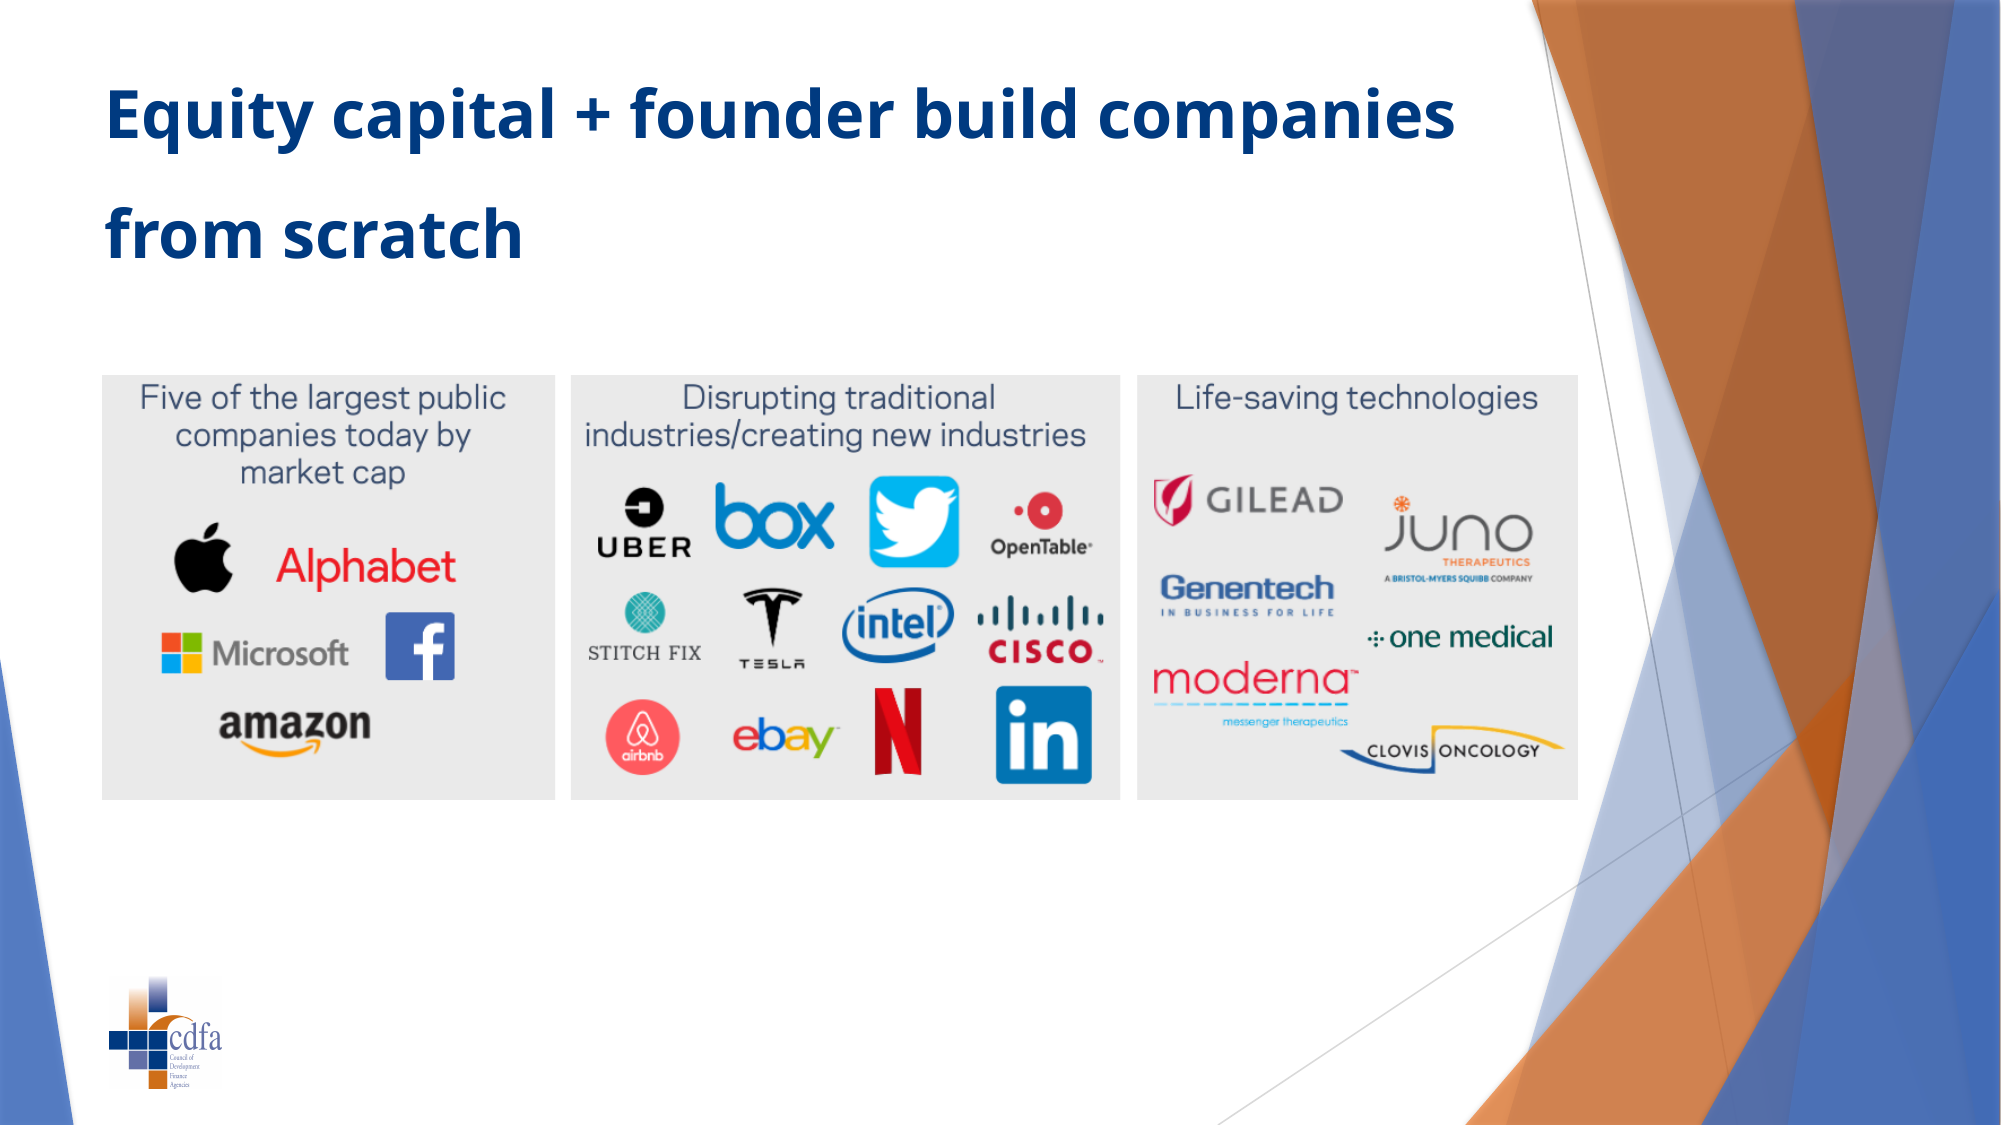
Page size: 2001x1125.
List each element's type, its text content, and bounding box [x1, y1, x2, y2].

title Equity capital + founder build companies from scratch [102, 29, 1558, 272]
picture [109, 976, 222, 1089]
picture [101, 374, 1578, 801]
